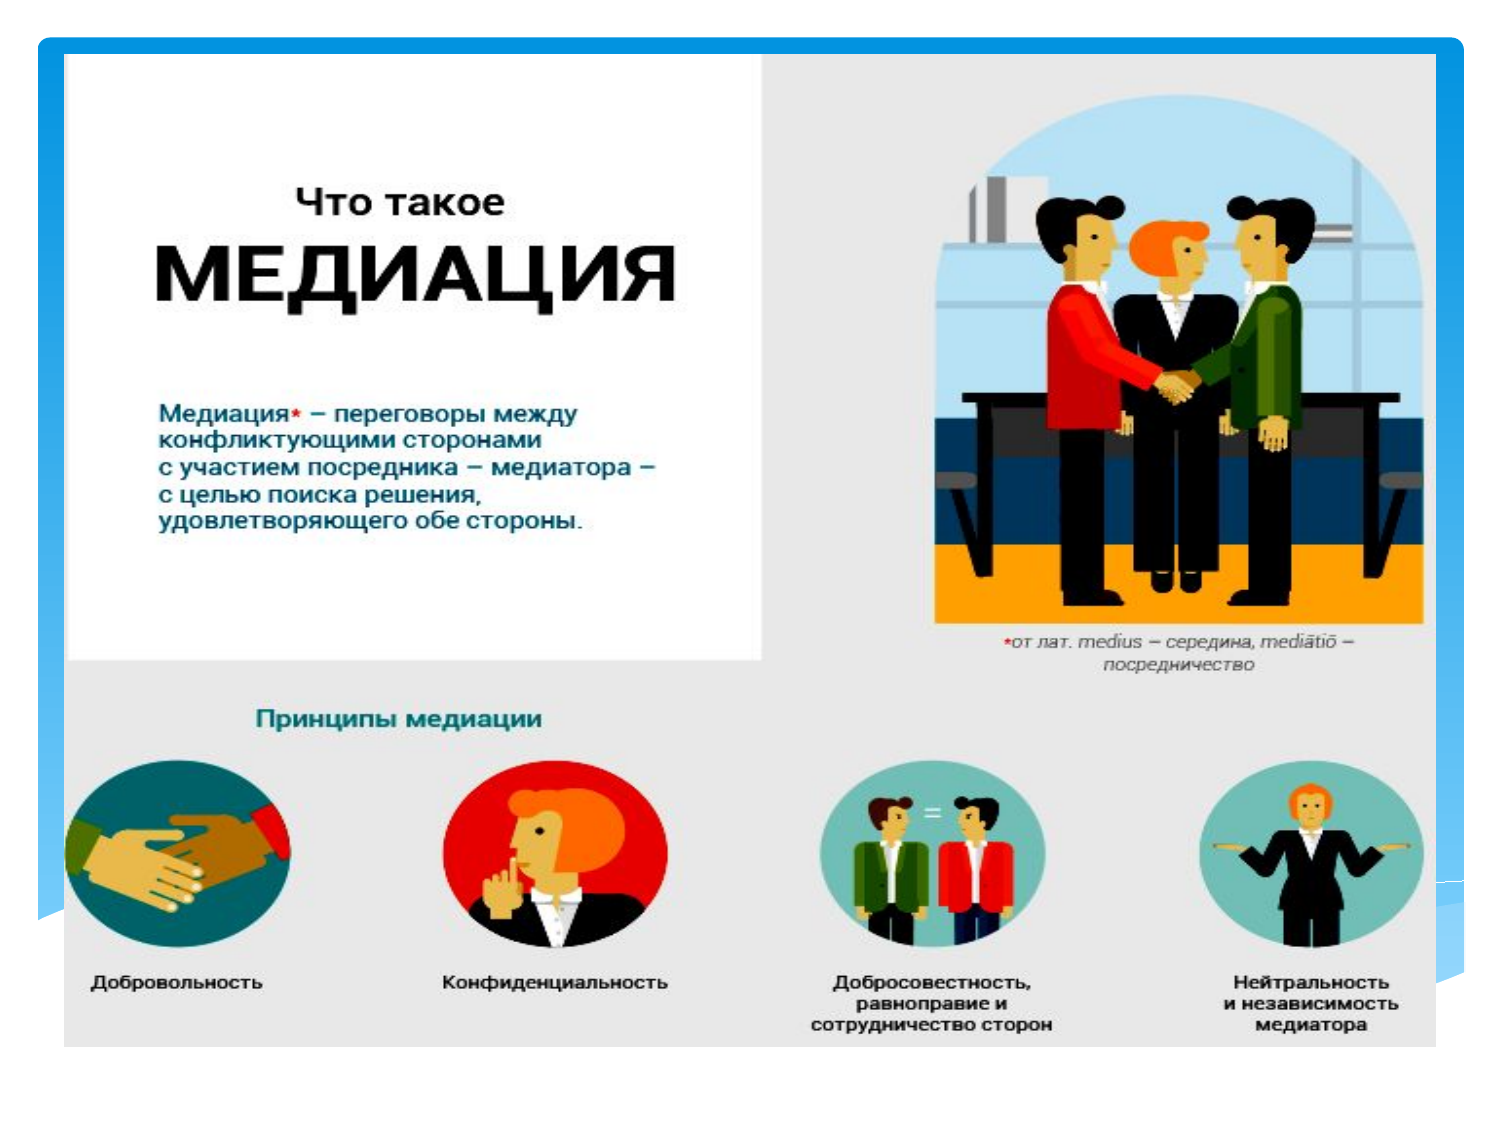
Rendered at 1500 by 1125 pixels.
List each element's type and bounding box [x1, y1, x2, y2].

picture [64, 55, 1436, 1047]
